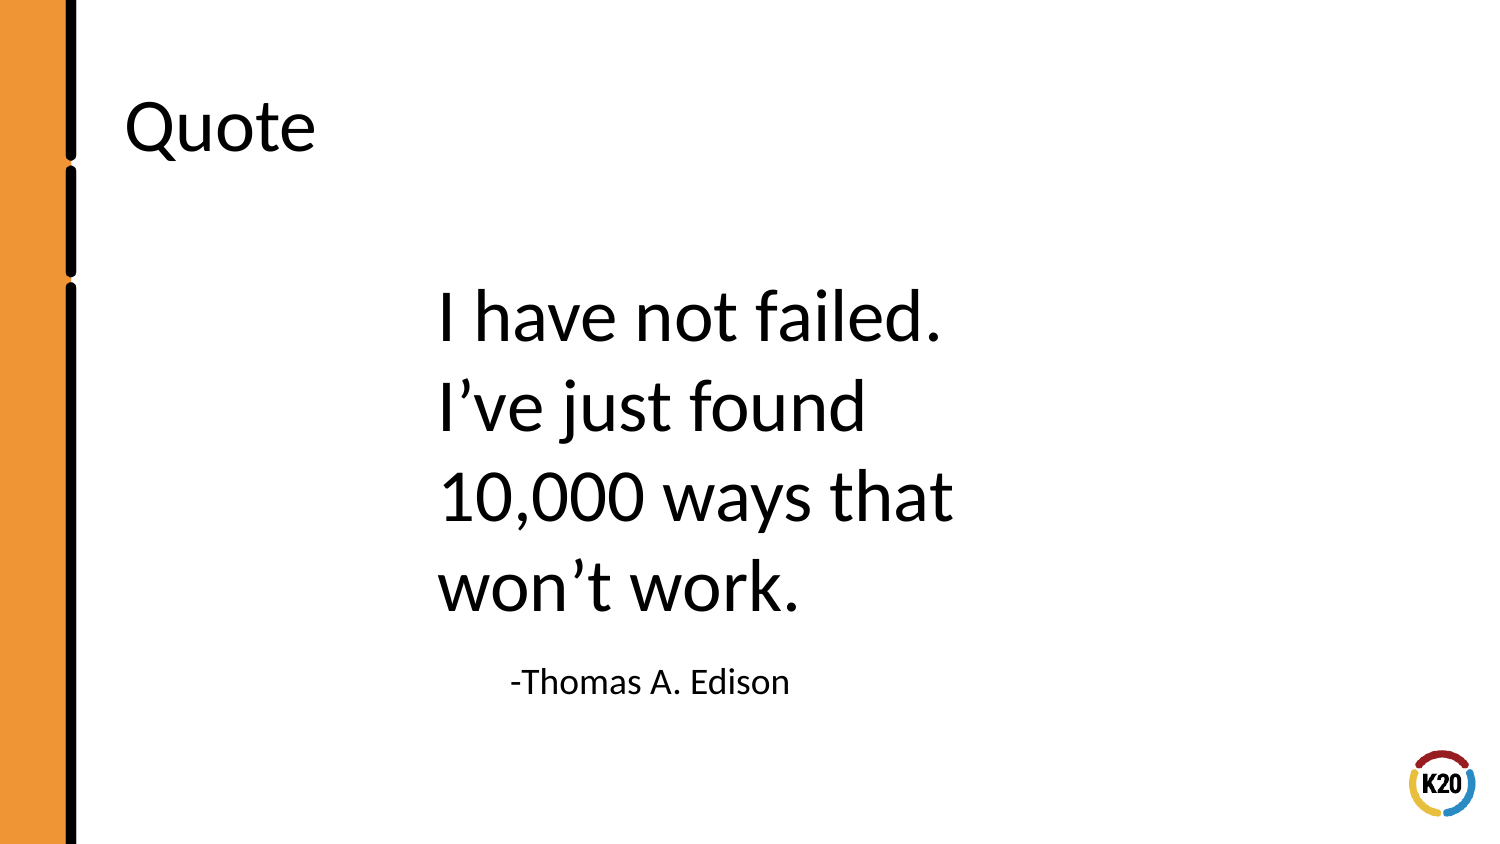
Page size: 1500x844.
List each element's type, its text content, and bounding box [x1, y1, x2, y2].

list I have not failed. I’ve just found 10,000 ways that won’t work. [422, 251, 1078, 642]
list -Thomas A. Edison [495, 641, 1005, 728]
title Quote [124, 72, 1449, 167]
picture [0, 0, 1500, 844]
